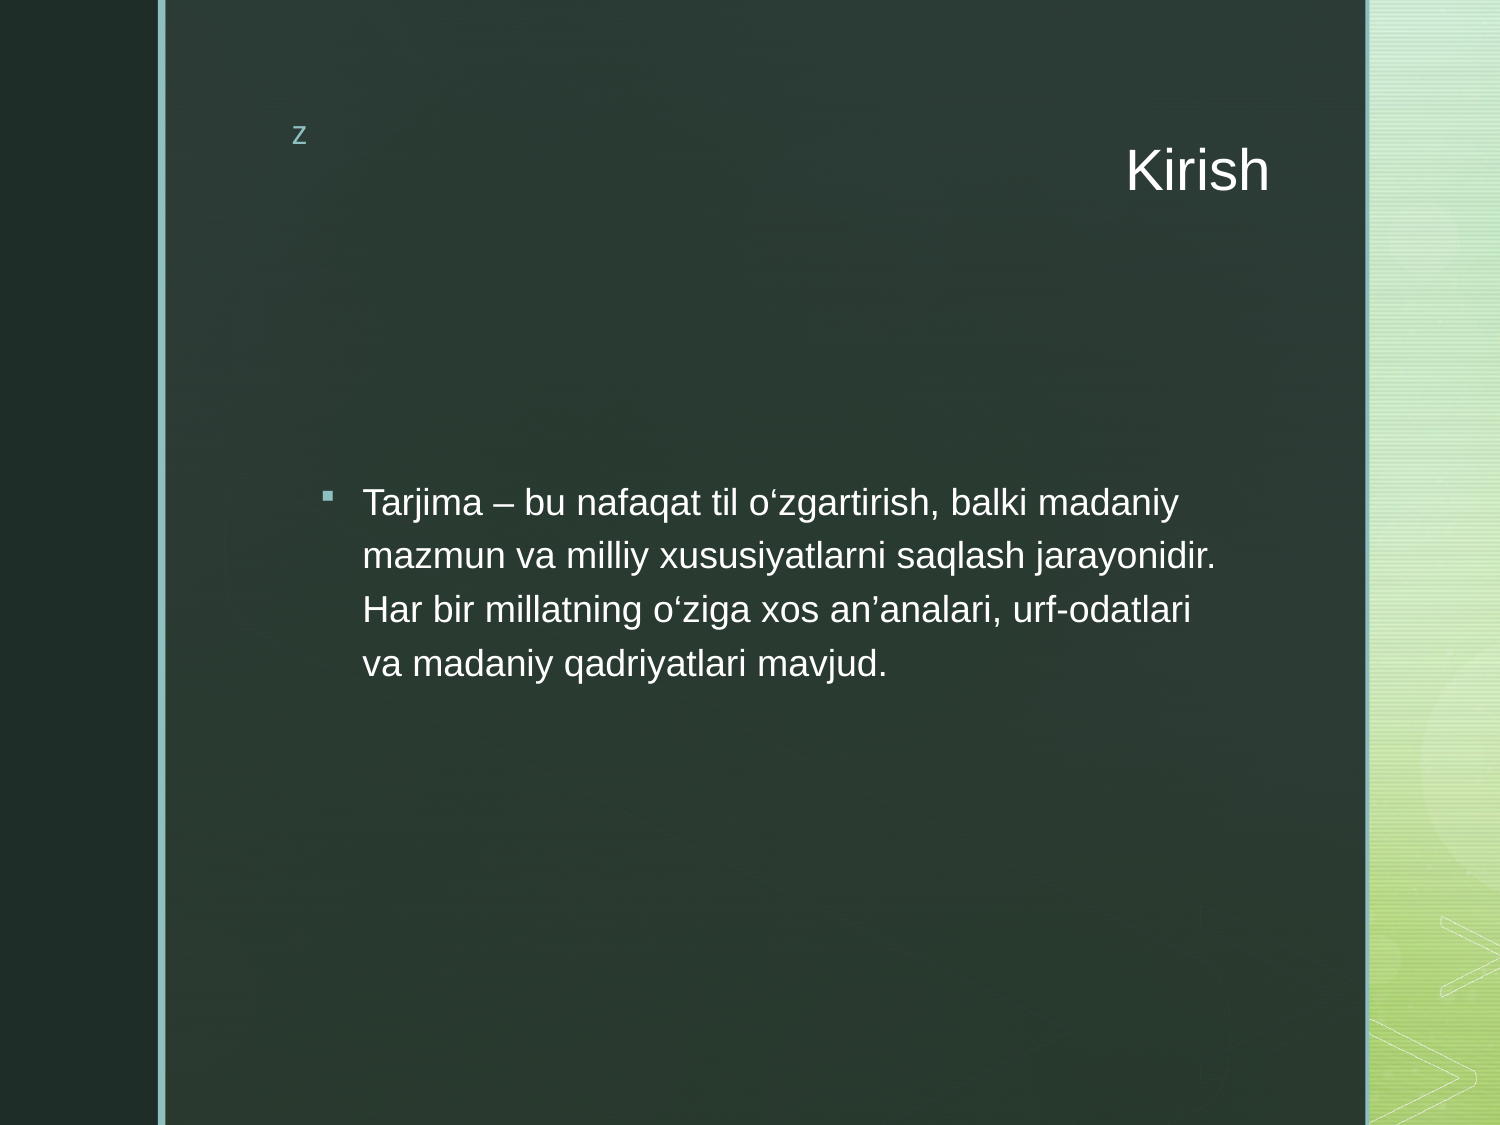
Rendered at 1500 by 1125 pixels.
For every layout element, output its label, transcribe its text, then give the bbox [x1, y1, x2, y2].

title Kirish [321, 132, 1286, 310]
picture [1370, 0, 1500, 1125]
list Tarjima – bu nafaqat til o‘zgartirish, balki madaniy mazmun va milliy xususiyatlarni saqlash jarayonidir. Har bir millatning o‘ziga xos an’analari, urf-odatlari va madaniy qadriyatlari mavjud. [304, 248, 1243, 905]
